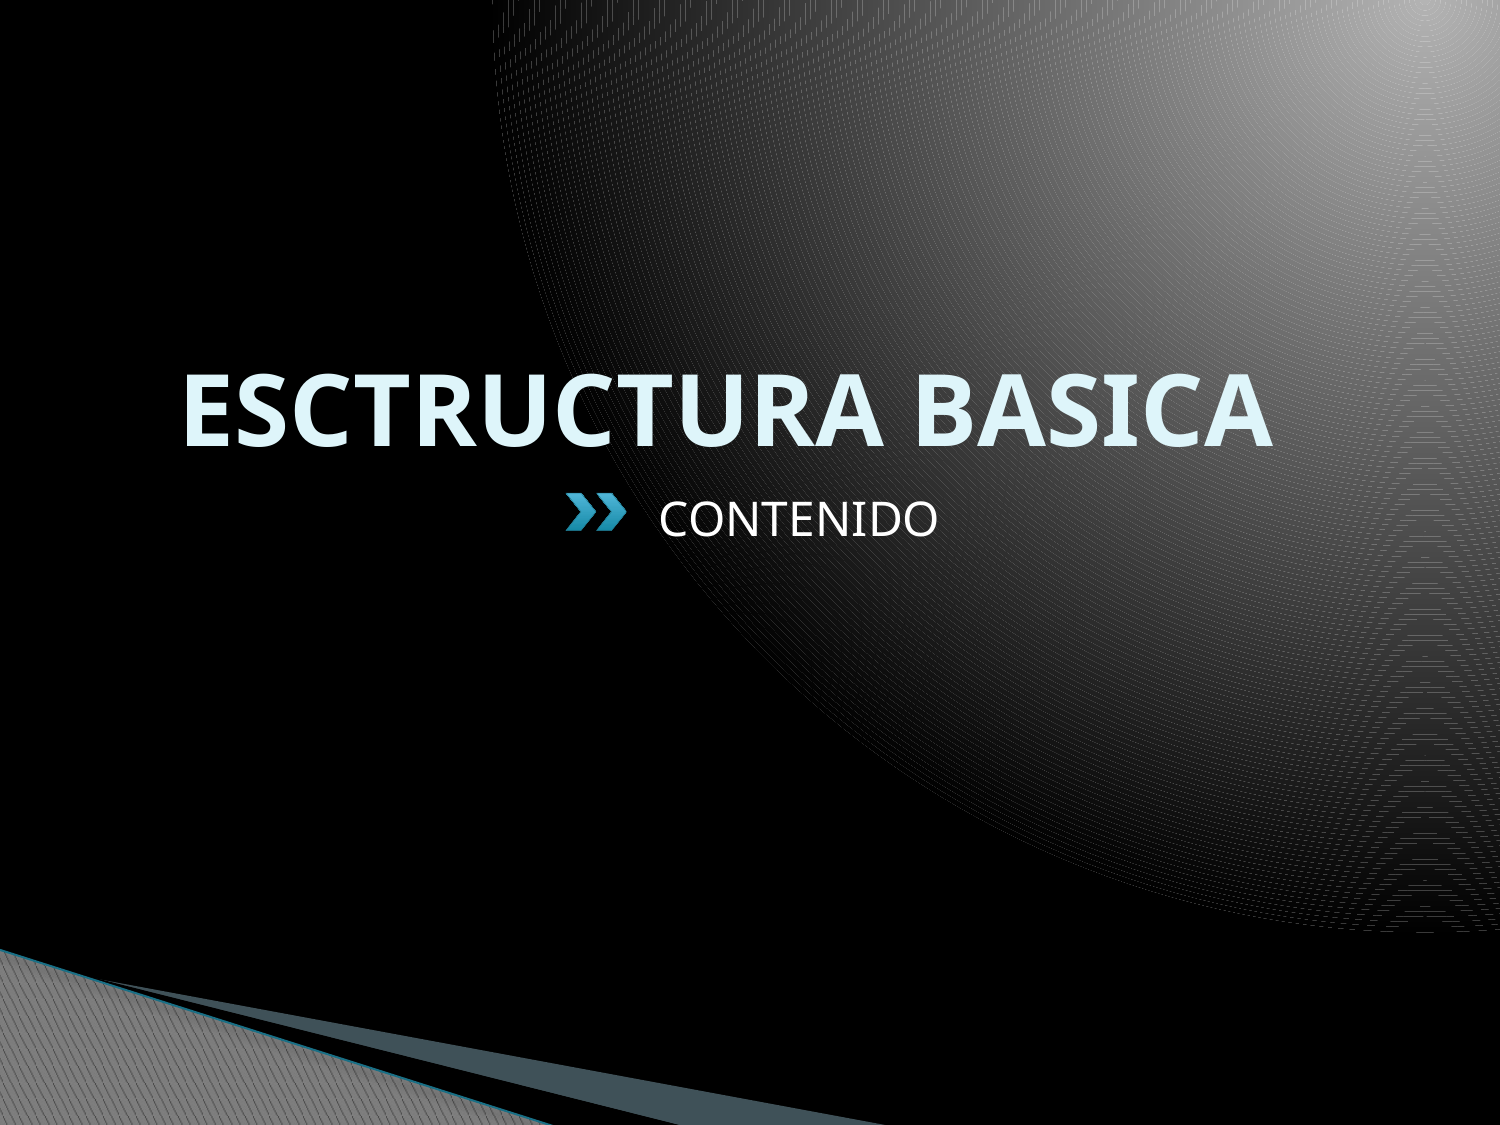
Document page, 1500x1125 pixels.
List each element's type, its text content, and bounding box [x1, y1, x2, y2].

title ESCTRUCTURA BASICA [118, 173, 1394, 474]
picture [0, 952, 543, 1125]
list CONTENIDO [643, 480, 1394, 720]
